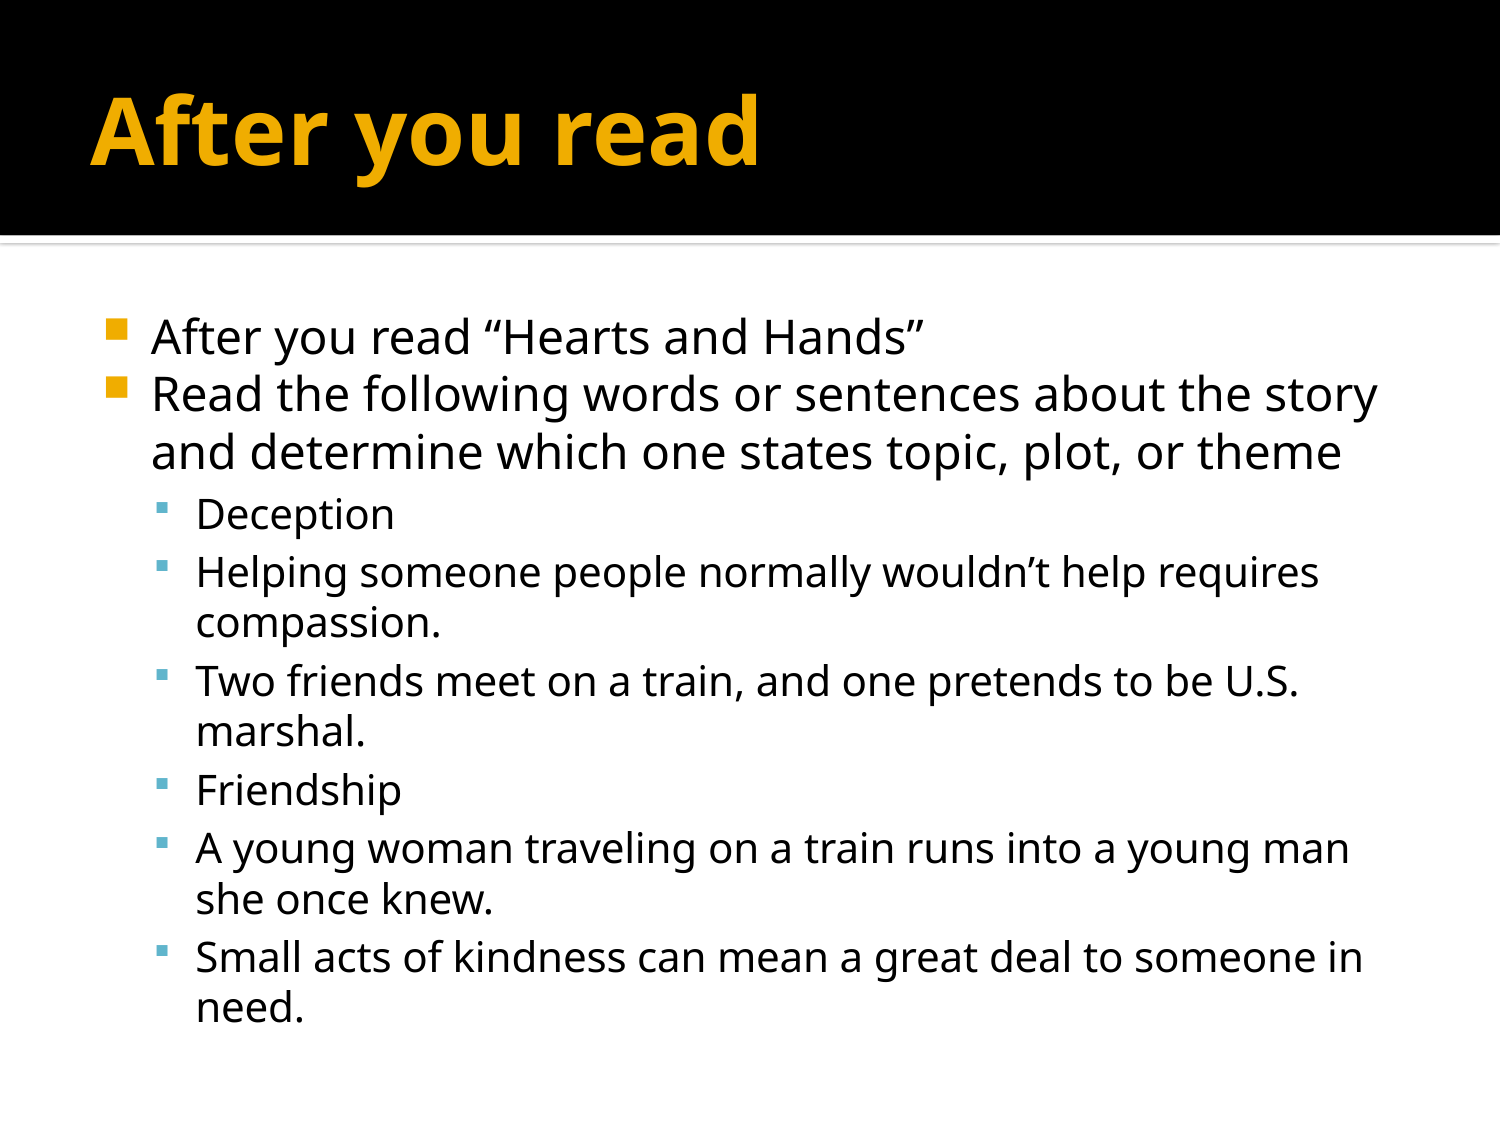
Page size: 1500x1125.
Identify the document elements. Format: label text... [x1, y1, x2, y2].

list After you read “Hearts and Hands” Read the following words or sentences about the story and determine which one states topic, plot, or theme Deception Helping someone people normally wouldn’t help requires compassion. Two friends meet on a train, and one pretends to be U.S. marshal. Friendship A young woman traveling on a train runs into a young man she once knew. Small acts of kindness can mean a great deal to someone in need. [75, 291, 1425, 1050]
title After you read [75, 25, 1425, 231]
